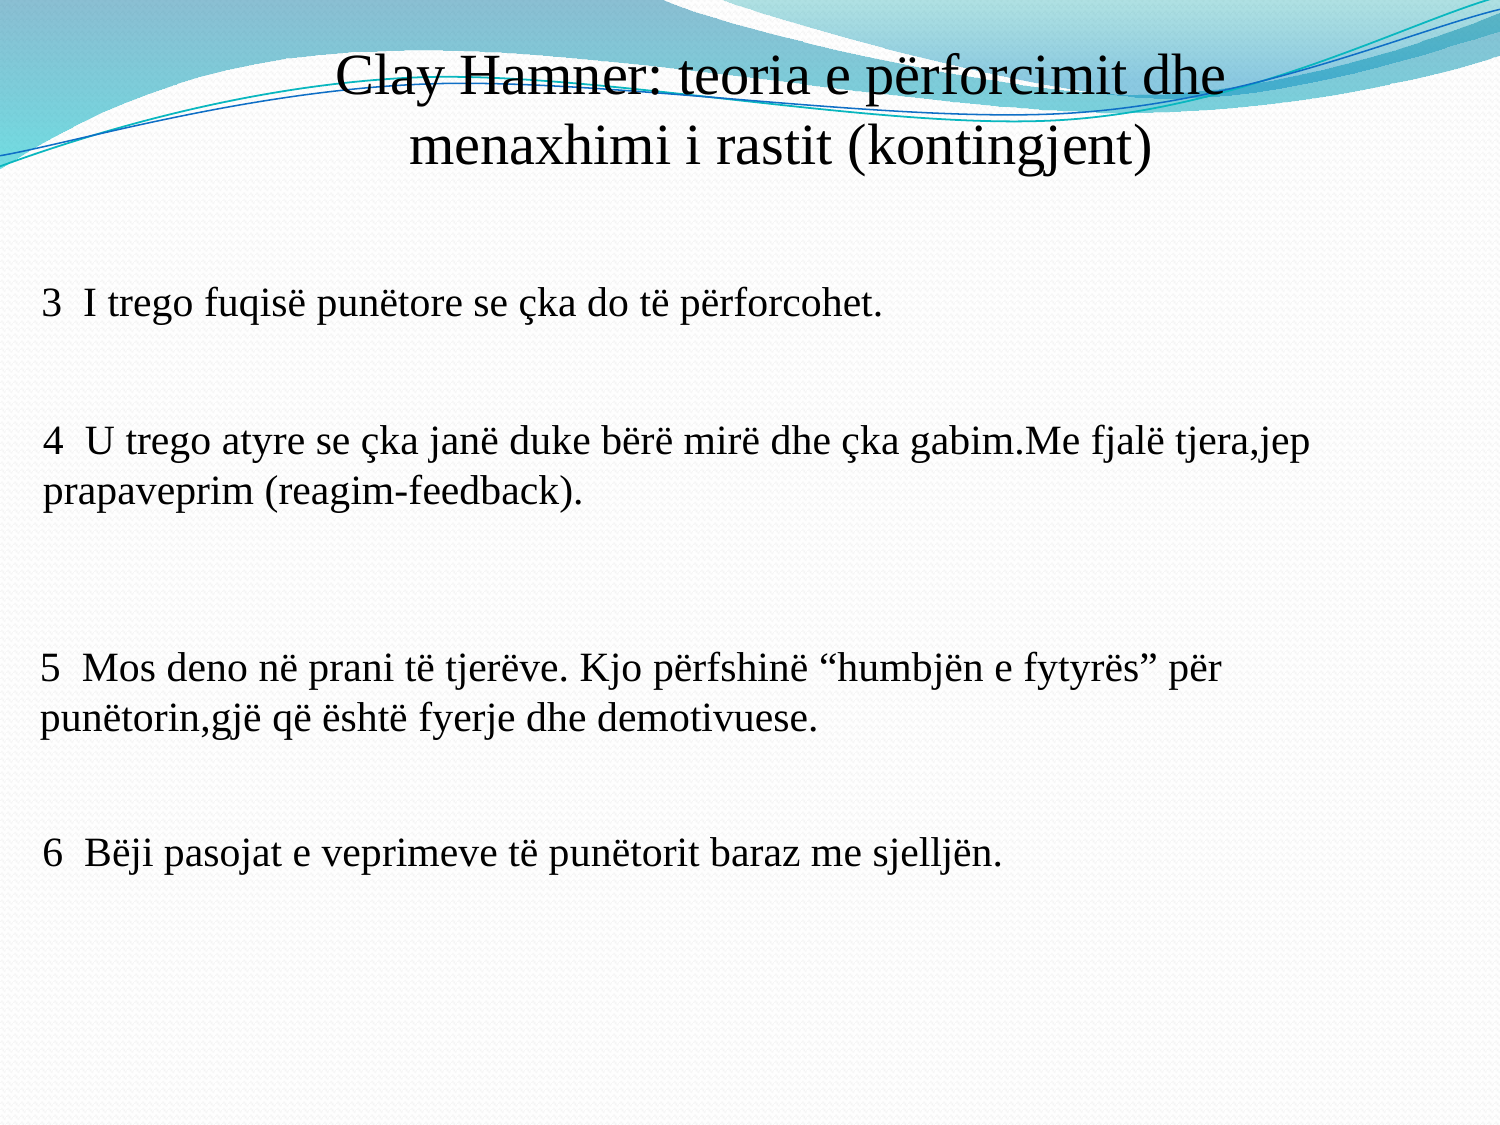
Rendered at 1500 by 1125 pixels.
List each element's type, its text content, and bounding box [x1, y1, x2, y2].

text_box 3 I trego fuqisë punëtore se çka do të përforcohet. [26, 267, 900, 333]
text_box 5 Mos deno në prani të tjerëve. Kjo përfshinë “humbjën e fytyrës” për punëtorin,gjë që është fyerje dhe demotivuese. [24, 632, 1413, 748]
text_box Clay Hamner: teoria e përforcimit dhe menaxhimi i rastit (kontingjent) [210, 35, 1352, 177]
text_box 4 U trego atyre se çka janë duke bërë mirë dhe çka gabim.Me fjalë tjera,jep prapaveprim (reagim-feedback). [27, 404, 1338, 520]
text_box 6 Bëji pasojat e veprimeve të punëtorit baraz me sjelljën. [27, 817, 1020, 883]
